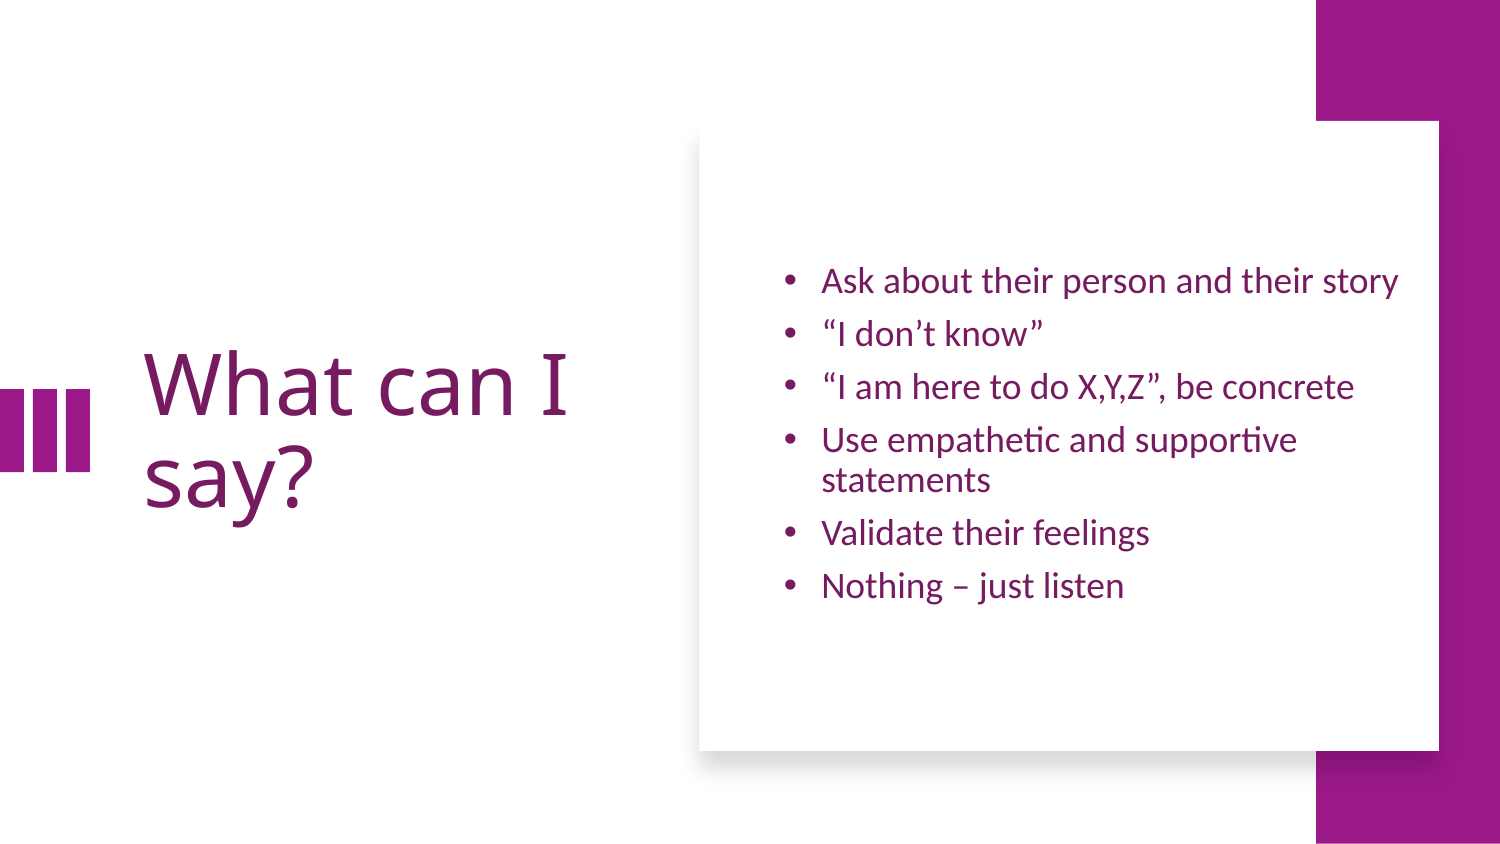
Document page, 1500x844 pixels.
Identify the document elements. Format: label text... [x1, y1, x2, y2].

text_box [0, 388, 91, 473]
text_box [0, 0, 1314, 844]
text_box [697, 119, 1441, 753]
text_box What can I say? [128, 164, 608, 704]
text_box [1314, 0, 1500, 844]
text_box Ask about their person and their story “I don’t know” “I am here to do X,Y,Z”, be concrete Use empathetic and supportive statements Validate their feelings Nothing – just listen [749, 164, 1422, 704]
